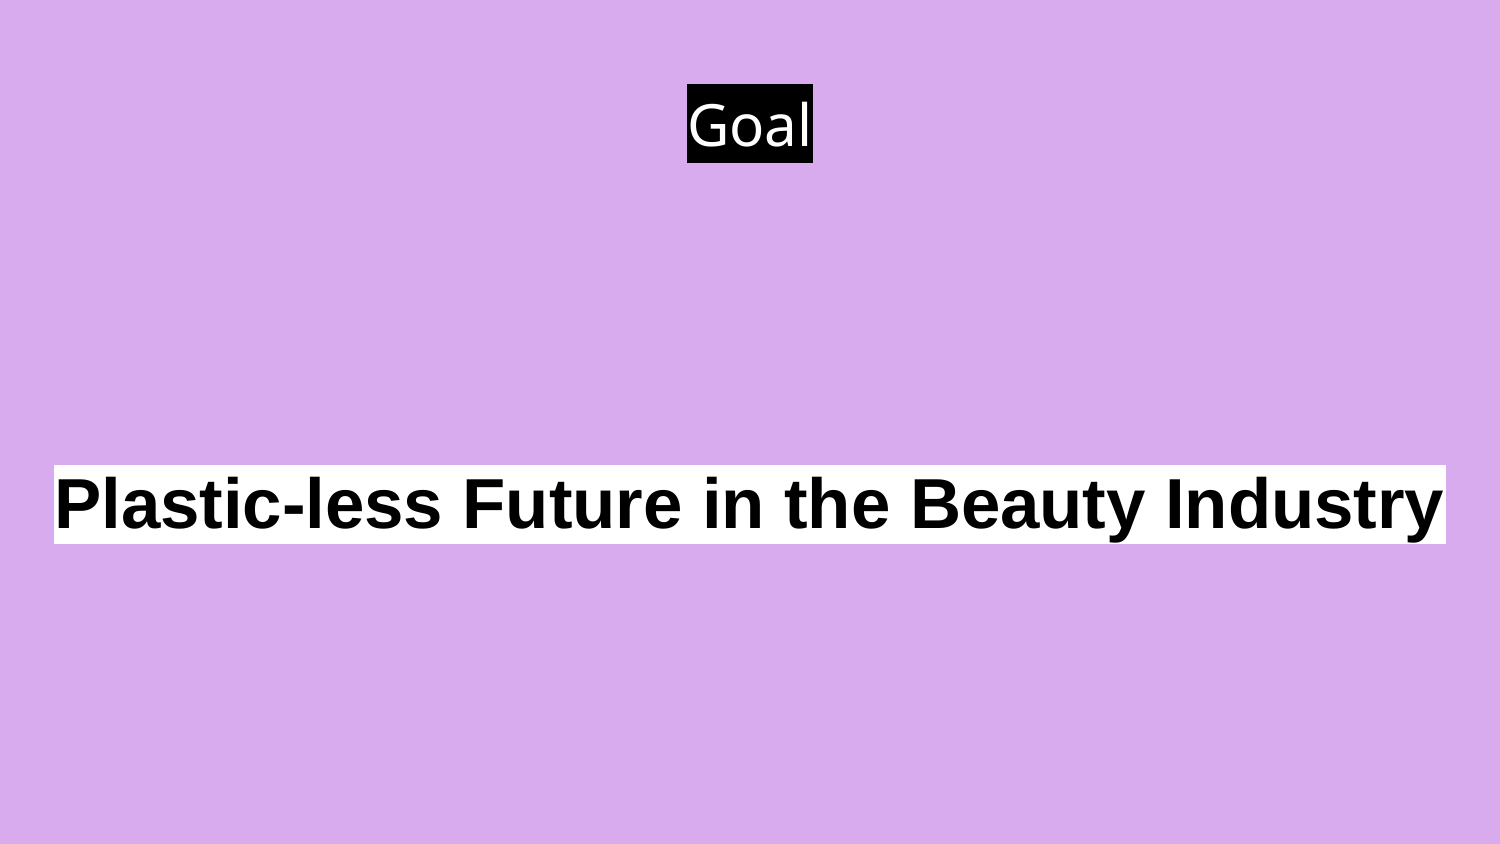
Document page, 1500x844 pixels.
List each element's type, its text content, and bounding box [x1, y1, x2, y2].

text_box Plastic-less Future in the Beauty Industry [0, 358, 1500, 486]
title Goal [51, 72, 1449, 167]
